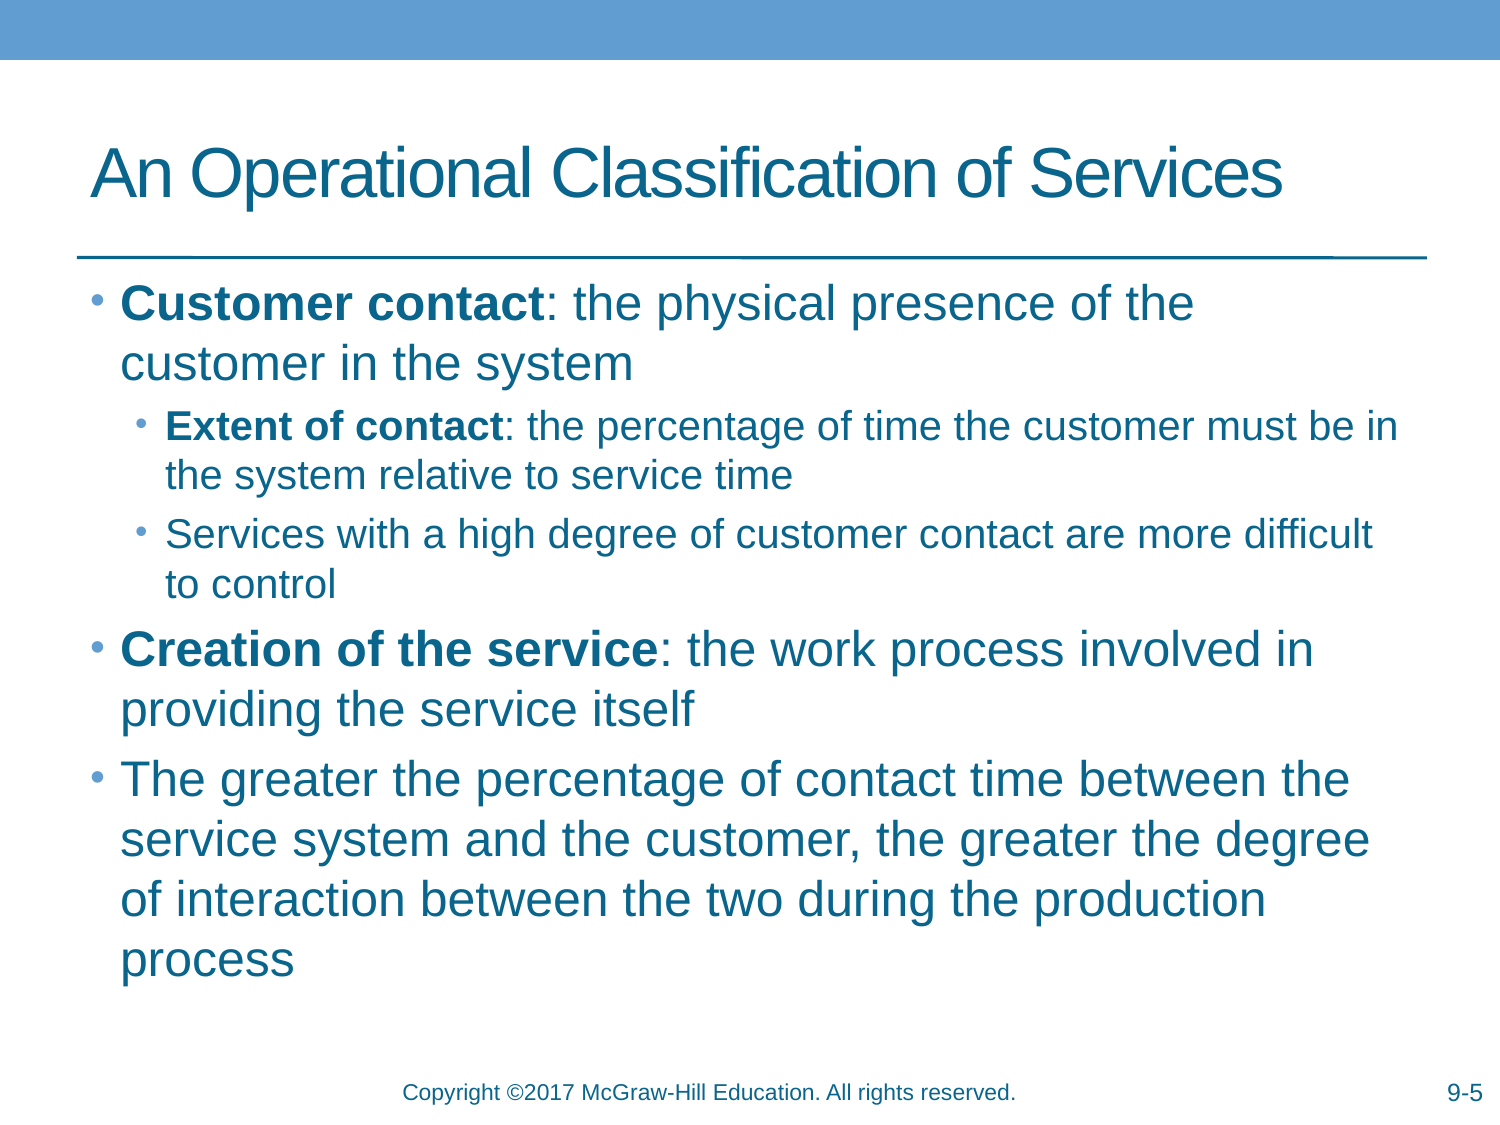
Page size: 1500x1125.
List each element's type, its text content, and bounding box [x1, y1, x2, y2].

picture [506, 1084, 523, 1100]
title An Operational Classification of Services [75, 87, 1425, 250]
slide_number 9-5 [1323, 1068, 1499, 1123]
list Customer contact: the physical presence of the customer in the system Extent of contact: the percentage of time the customer must be in the system relative to service time Services with a high degree of customer contact are more difficult to control Creation of the service: the work process involved in providing the service itself The greater the percentage of contact time between the service system and the customer, the greater the degree of interaction between the two during the production process [75, 262, 1425, 1063]
